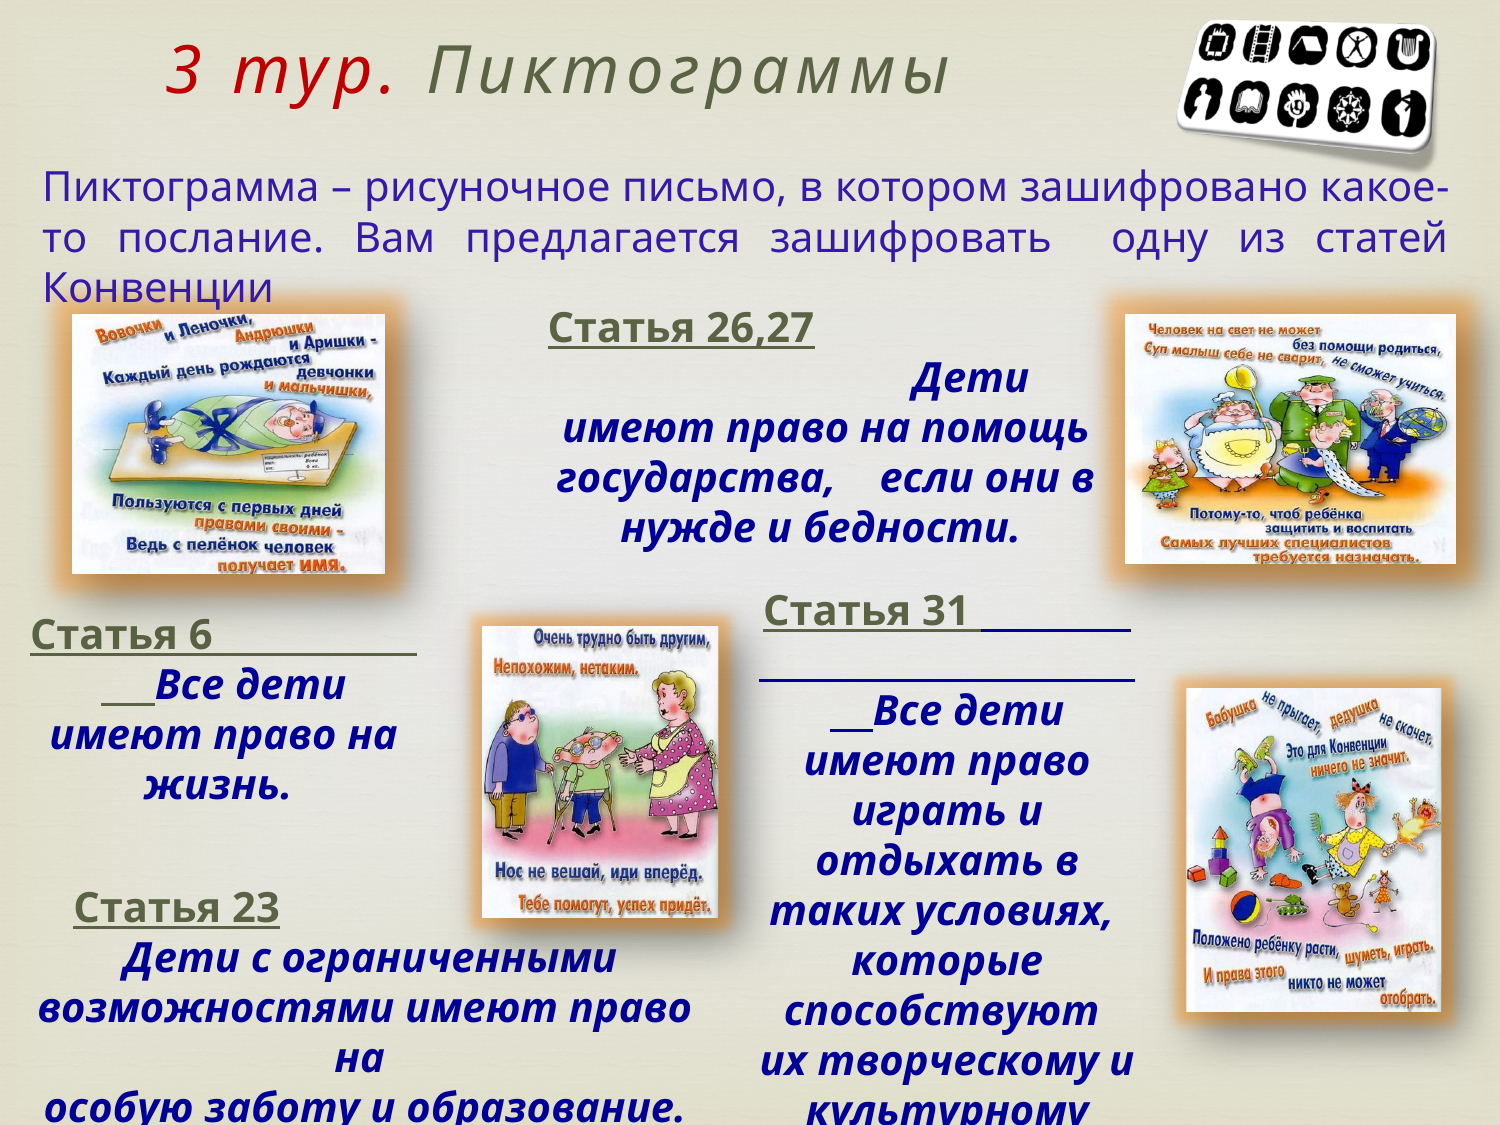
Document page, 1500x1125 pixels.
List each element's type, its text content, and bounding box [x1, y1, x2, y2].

text_box Статья 23 Дети с ограниченными возможностями имеют право на особую заботу и образование. [11, 873, 719, 1125]
text_box Статья 26,27 Дети имеют право на помощь государства, если они в нужде и бедности. [530, 318, 1119, 559]
text_box Статья 31 Все дети имеют право играть и отдыхать в таких условиях, которые способствуют их творческому и культурному развитию. [743, 576, 1151, 1125]
picture [1162, 14, 1448, 182]
text_box 3 тур. Пиктограммы [72, 19, 1045, 115]
picture [71, 313, 385, 575]
picture [1185, 688, 1442, 1012]
text_box Пиктограмма – рисуночное письмо, в котором зашифровано какое-то послание. Вам предлагается зашифровать одну из статей Конвенции [28, 152, 1464, 318]
picture [1124, 313, 1457, 565]
picture [481, 625, 719, 918]
text_box Статья 6 Все дети имеют право на жизнь. [10, 599, 437, 816]
